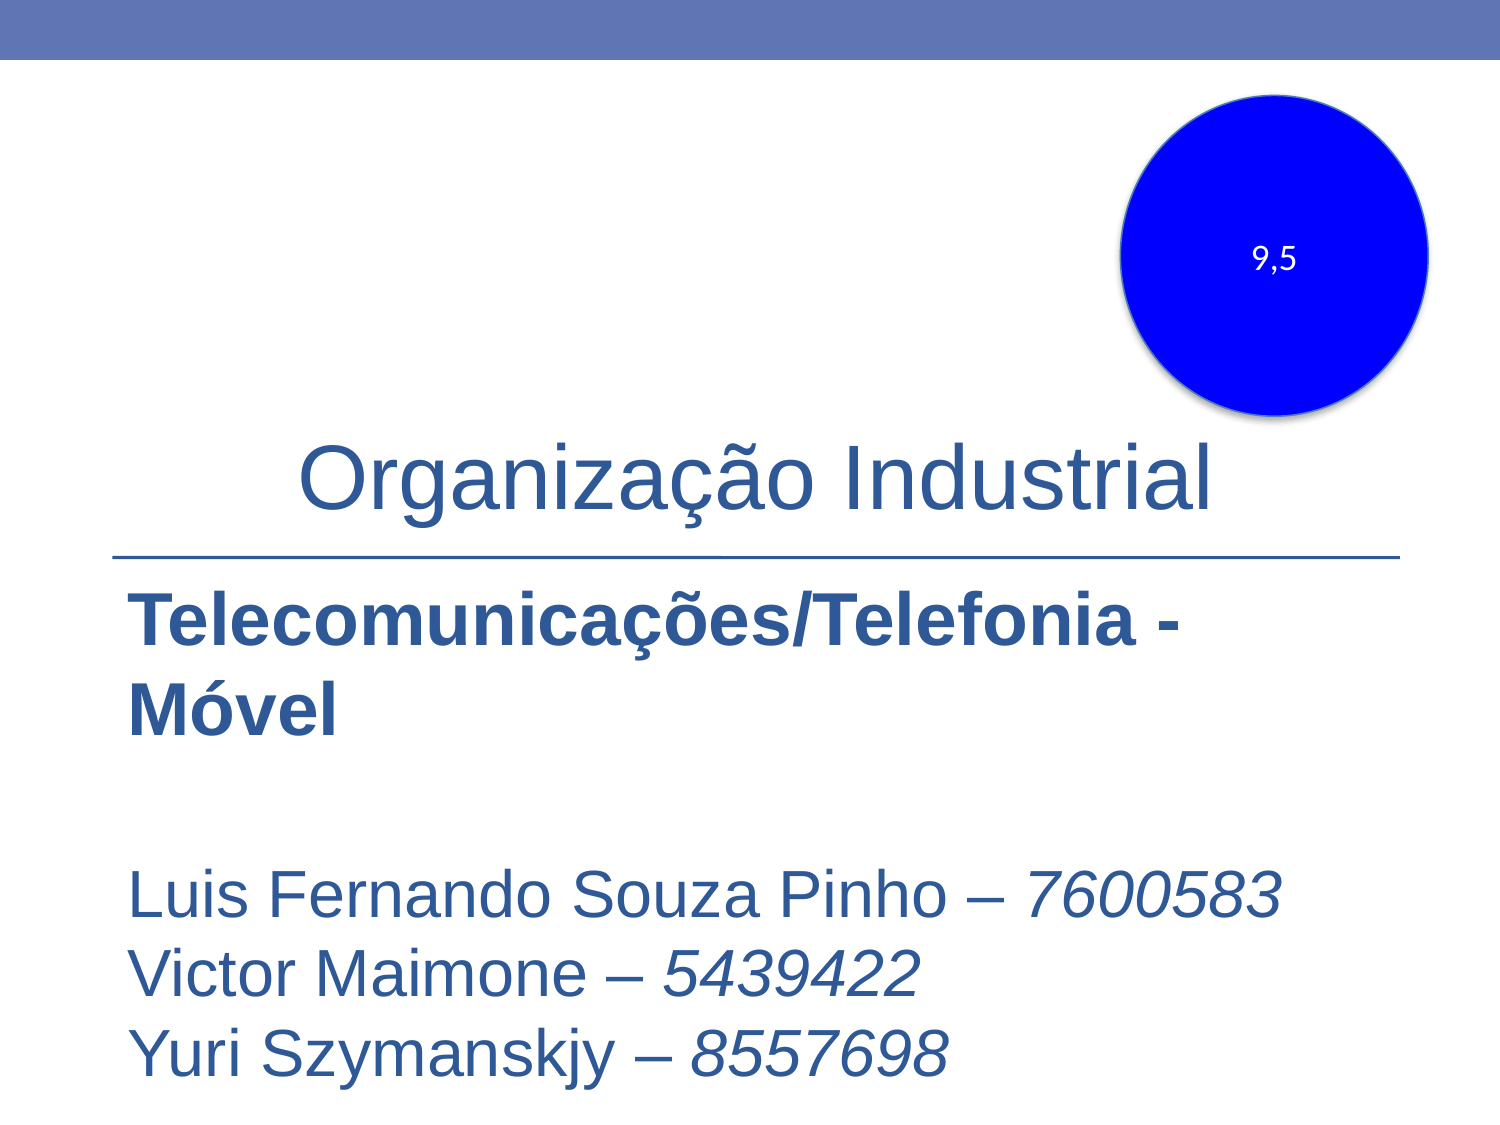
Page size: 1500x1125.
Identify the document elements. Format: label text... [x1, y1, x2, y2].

subtitle Telecomunicações/Telefonia - Móvel Luis Fernando Souza Pinho – 7600583 Victor Maimone – 5439422 Yuri Szymanskjy – 8557698 [112, 562, 1400, 851]
title Organização Industrial [112, 410, 1400, 542]
text_box 9,5 [1119, 94, 1430, 417]
